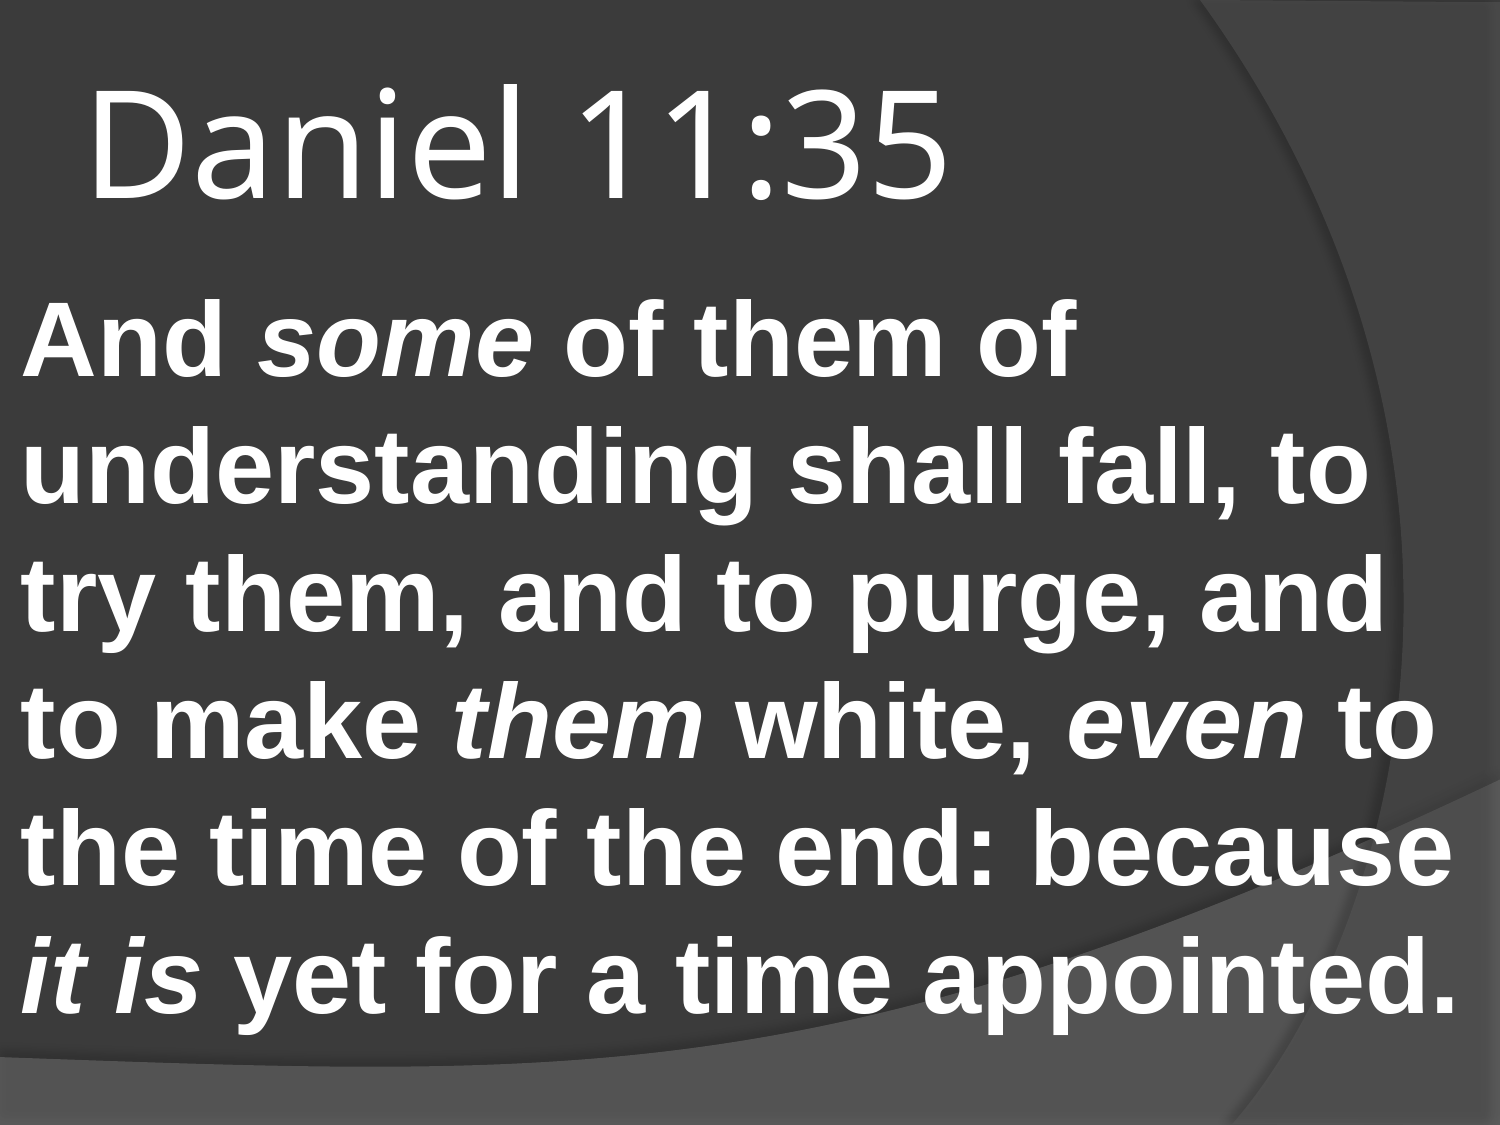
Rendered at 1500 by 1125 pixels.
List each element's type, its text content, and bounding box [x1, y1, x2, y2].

list And some of them of understanding shall fall, to try them, and to purge, and to make them white, even to the time of the end: because it is yet for a time appointed. [0, 262, 1488, 1125]
title Daniel 11:35 [75, 45, 1300, 233]
